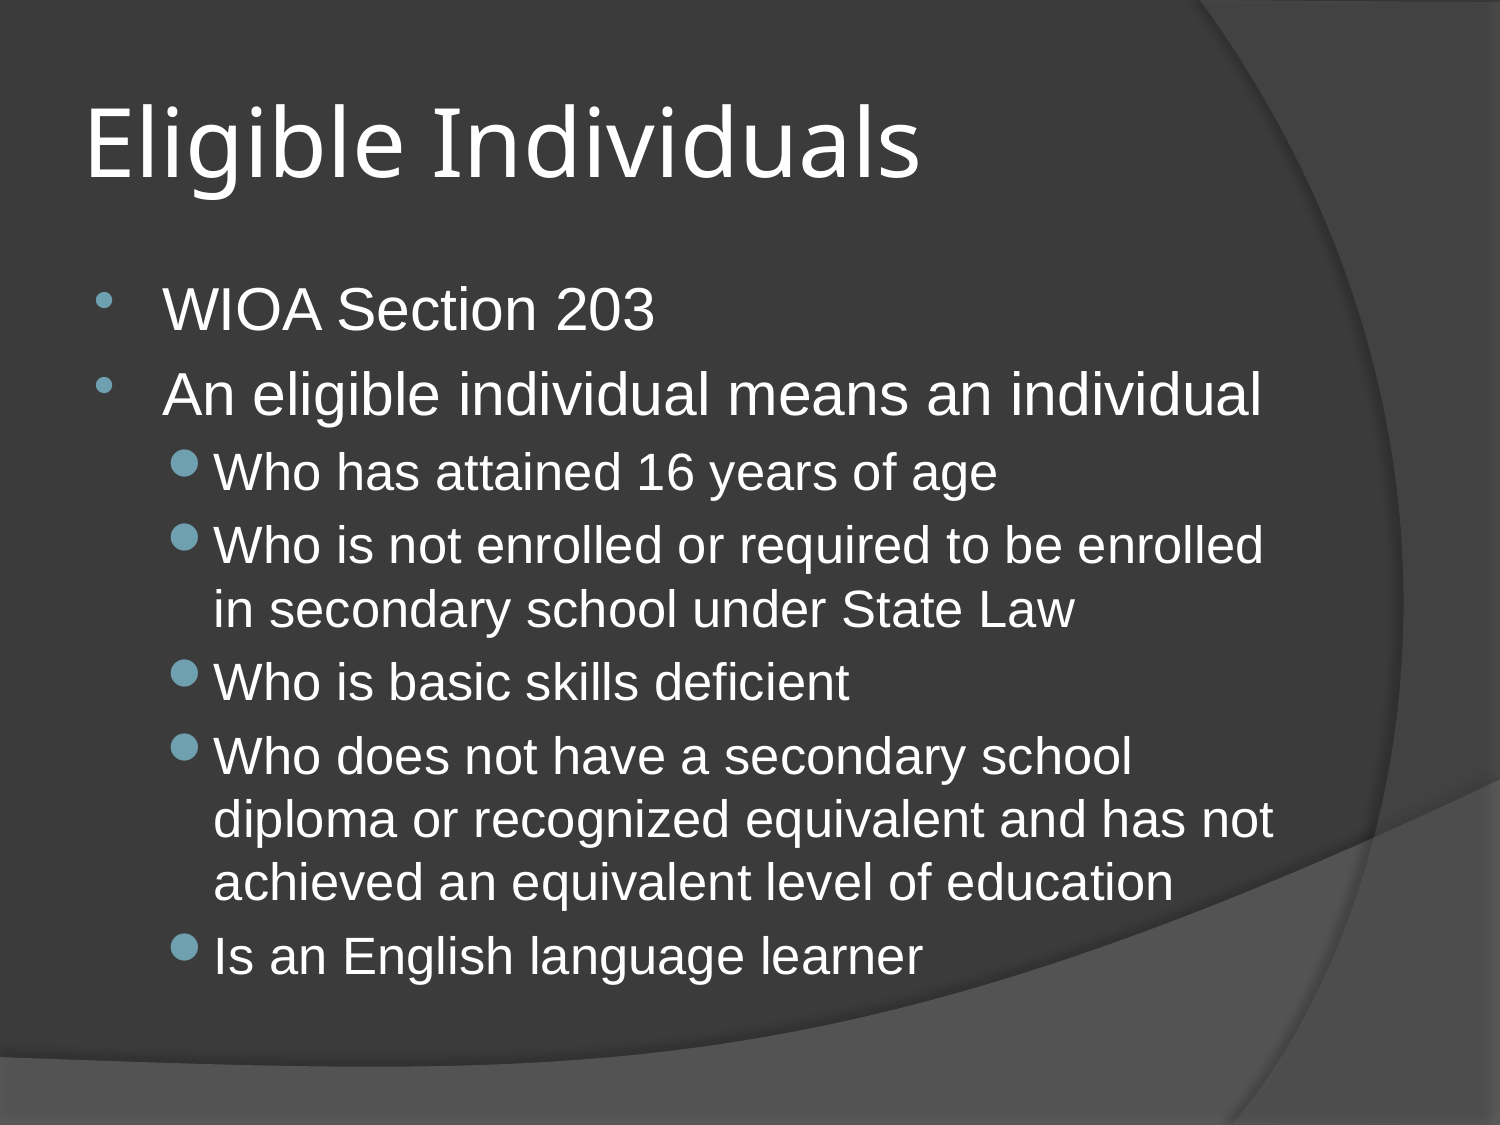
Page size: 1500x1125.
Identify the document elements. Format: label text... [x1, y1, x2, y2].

title Eligible Individuals [75, 45, 1300, 233]
list WIOA Section 203 An eligible individual means an individual Who has attained 16 years of age Who is not enrolled or required to be enrolled in secondary school under State Law Who is basic skills deficient Who does not have a secondary school diploma or recognized equivalent and has not achieved an equivalent level of education Is an English language learner [75, 262, 1300, 1005]
